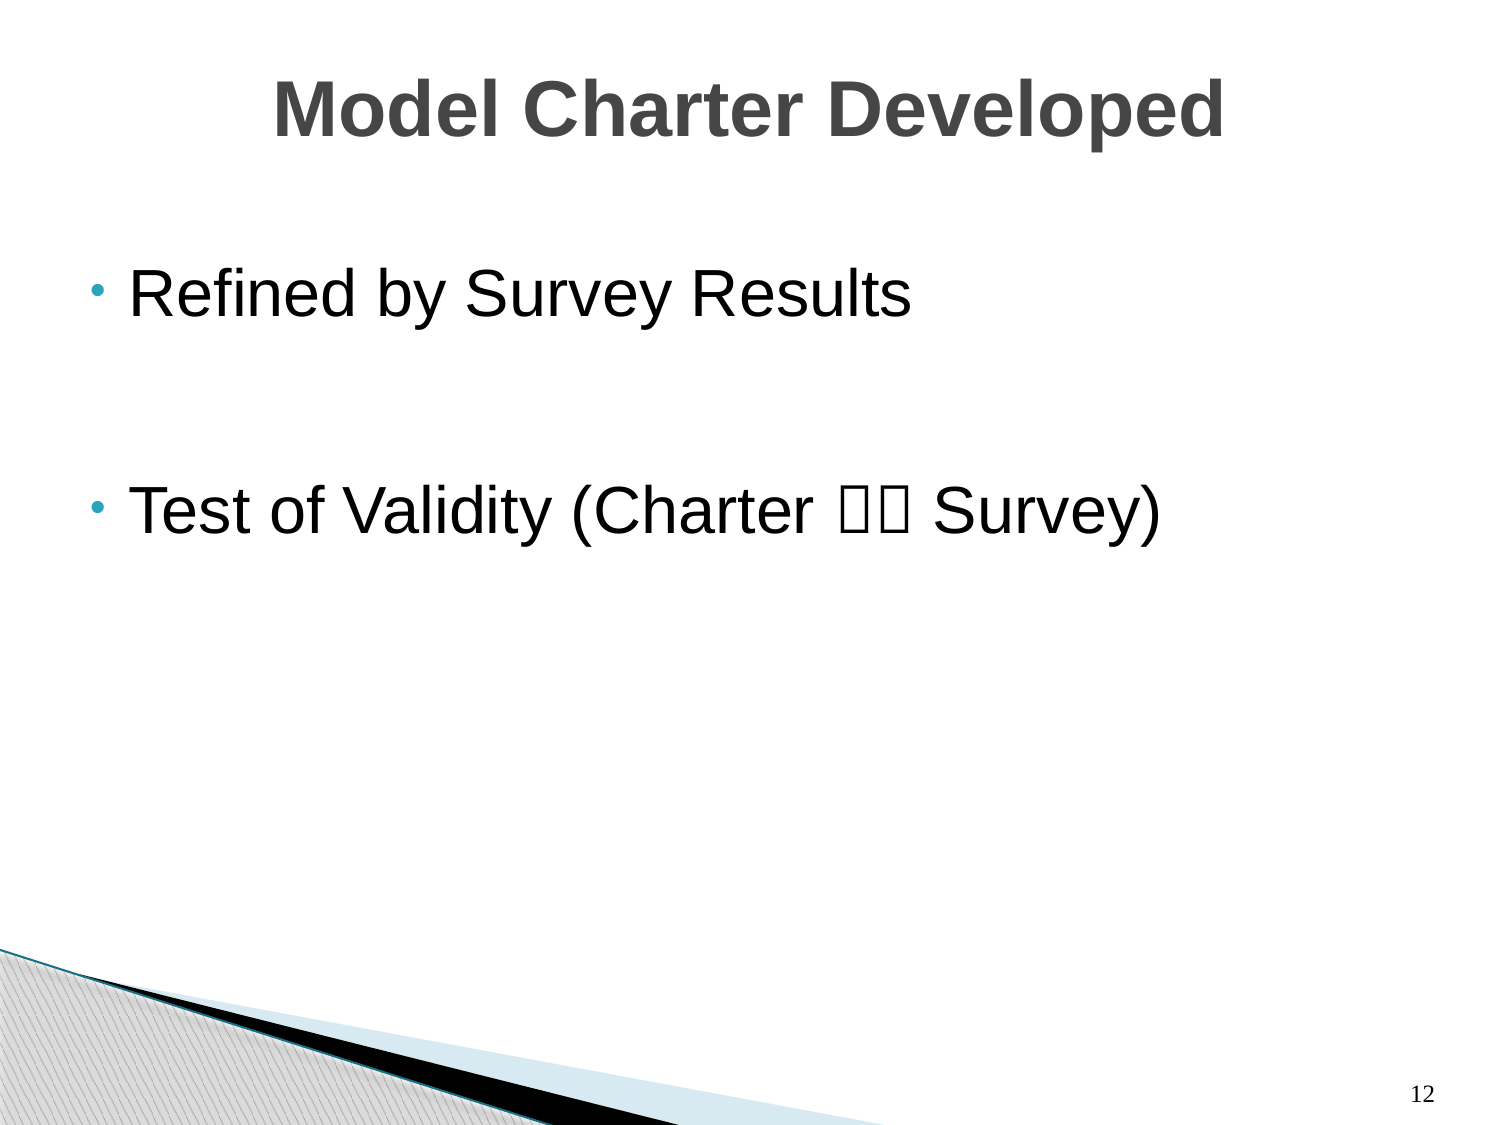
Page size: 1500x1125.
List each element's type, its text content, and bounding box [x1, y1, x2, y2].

list Refined by Survey Results Test of Validity (Charter  Survey) [75, 202, 1425, 1065]
title Model Charter Developed [150, 29, 1350, 180]
